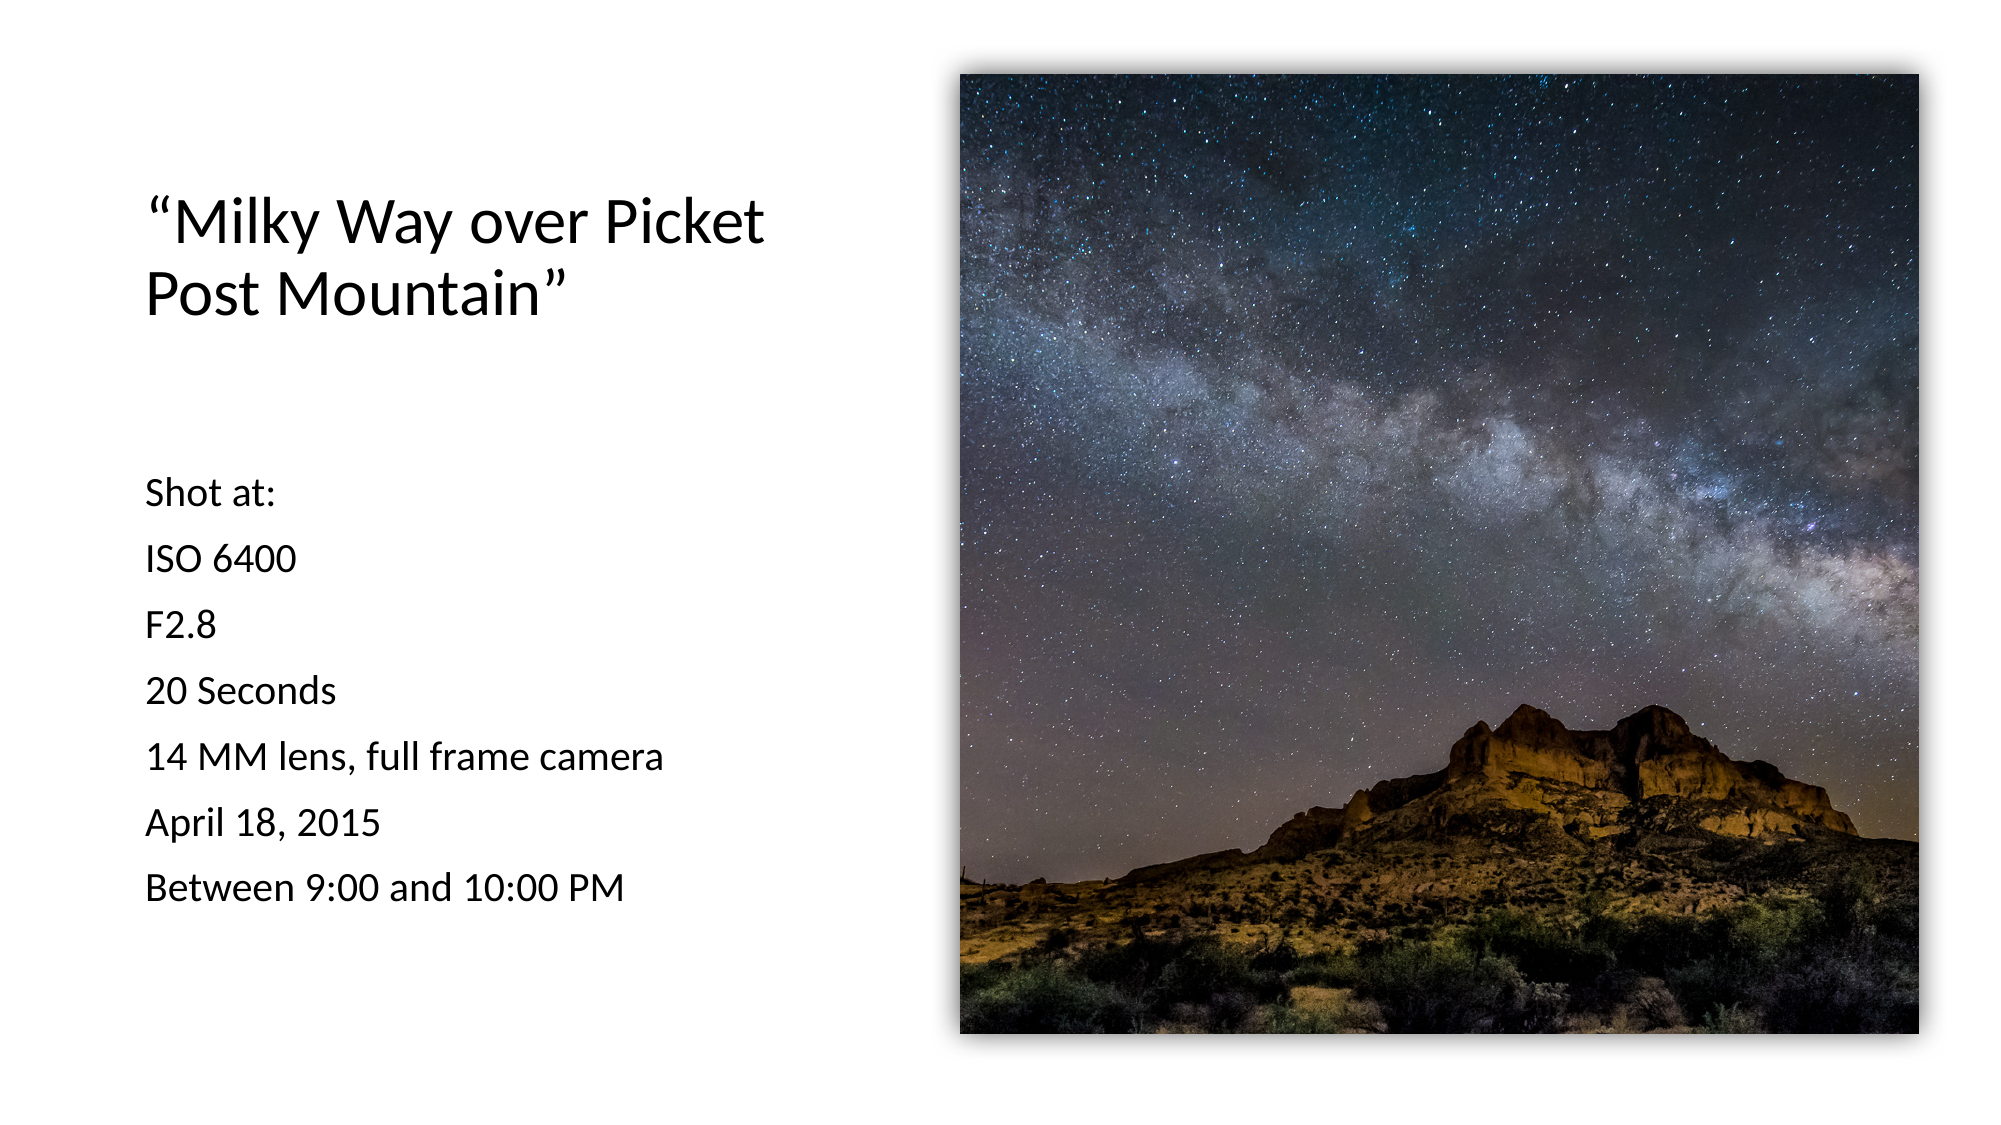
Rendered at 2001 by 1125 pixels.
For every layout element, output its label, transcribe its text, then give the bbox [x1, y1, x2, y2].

list Shot at: ISO 6400 F2.8 20 Seconds 14 MM lens, full frame camera April 18, 2015 Between 9:00 and 10:00 PM [137, 462, 784, 964]
picture [960, 74, 1920, 1034]
title “Milky Way over Picket Post Mountain” [137, 74, 784, 338]
